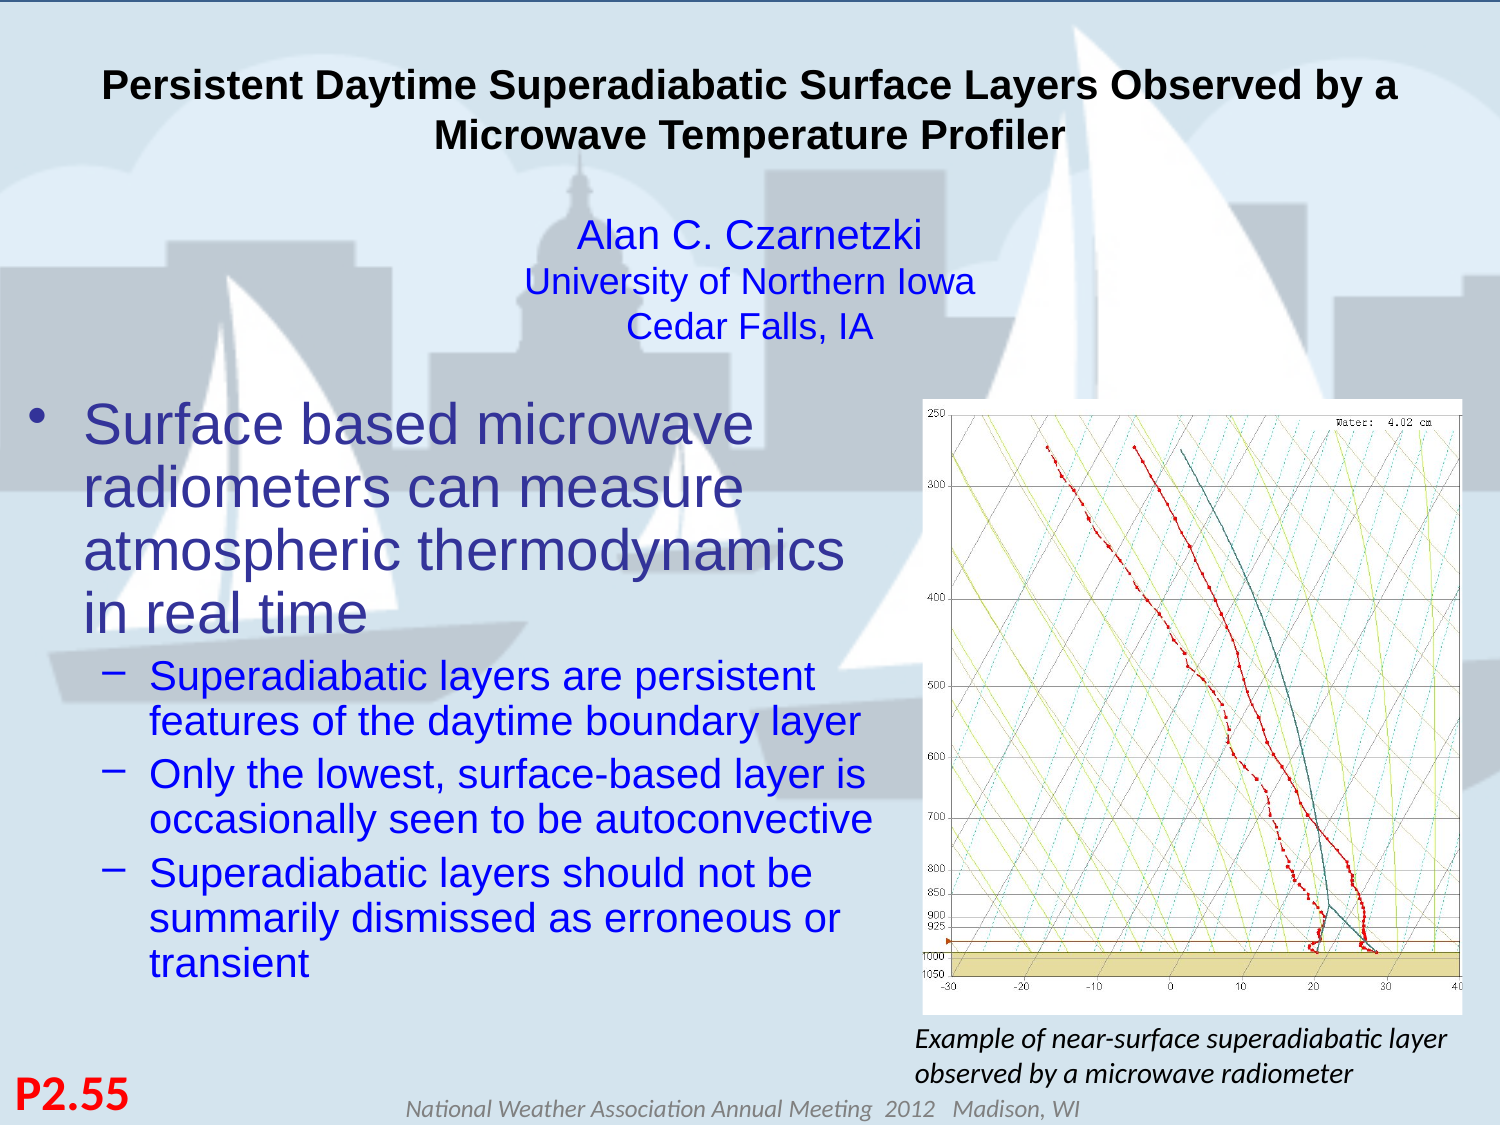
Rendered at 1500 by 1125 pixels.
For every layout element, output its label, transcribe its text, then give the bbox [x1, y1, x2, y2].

text_box P2.55 [0, 1053, 209, 1125]
text_box Example of near-surface superadiabatic layer observed by a microwave radiometer [900, 1011, 1475, 1097]
footer National Weather Association Annual Meeting 2012 Madison, WI [337, 1077, 1150, 1125]
text_box Surface based microwave radiometers can measure atmospheric thermodynamics in real time Superadiabatic layers are persistent features of the daytime boundary layer Only the lowest, surface-based layer is occasionally seen to be autoconvective Superadiabatic layers should not be summarily dismissed as erroneous or transient [12, 387, 900, 1125]
text_box Persistent Daytime Superadiabatic Surface Layers Observed by a Microwave Temperature Profiler Alan C. Czarnetzki University of Northern Iowa Cedar Falls, IA [0, 142, 1500, 263]
picture [922, 399, 1463, 1016]
